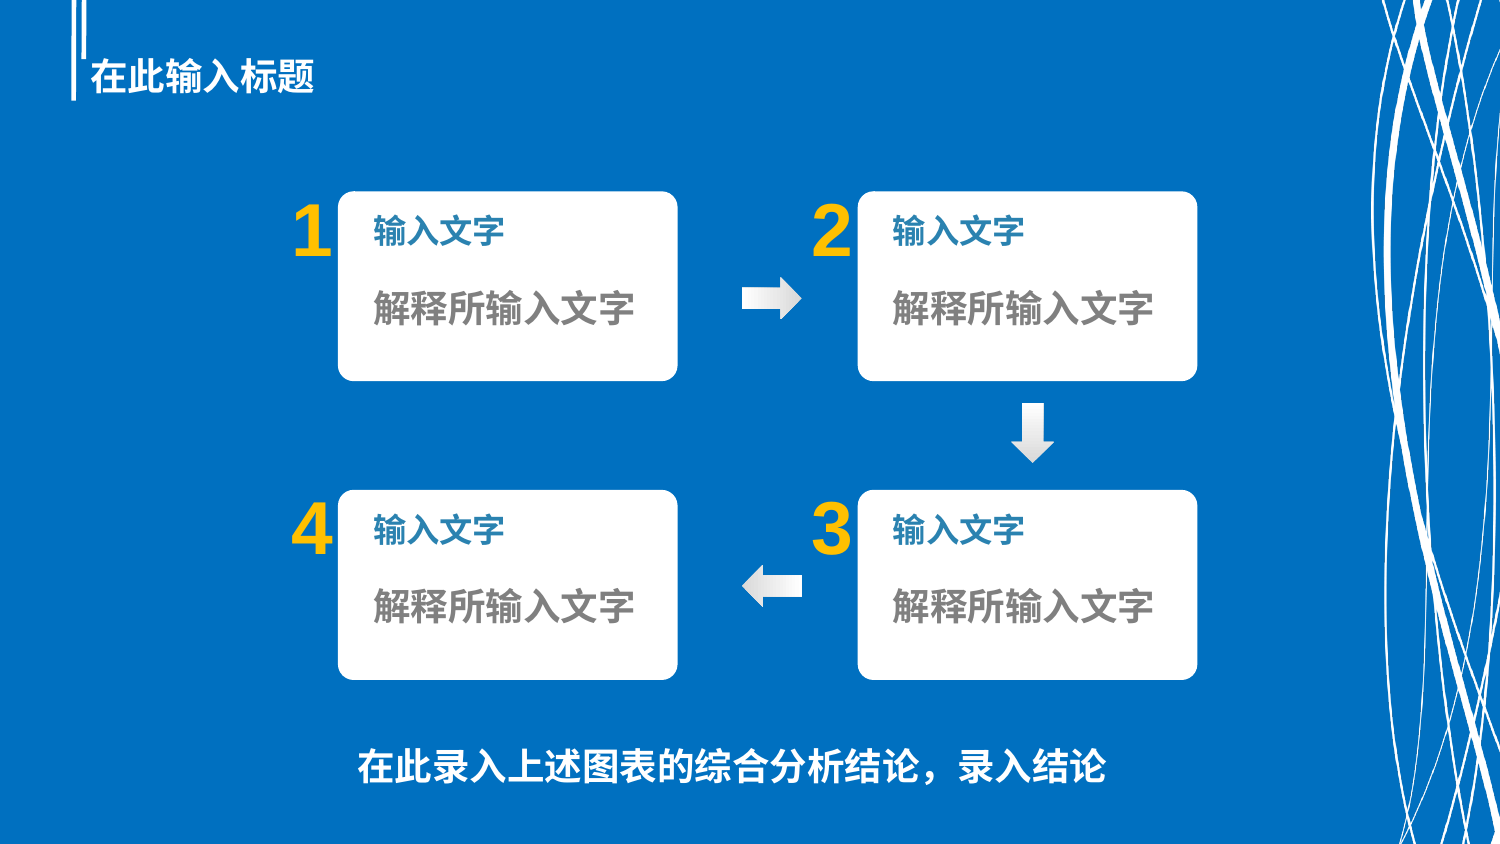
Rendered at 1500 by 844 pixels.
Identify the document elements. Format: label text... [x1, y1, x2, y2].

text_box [276, 471, 691, 678]
text_box [739, 275, 791, 322]
text_box [1009, 400, 1056, 466]
text_box [739, 562, 791, 609]
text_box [796, 471, 1210, 678]
title 在此输入标题 [75, 33, 1425, 118]
picture [1371, 0, 1500, 844]
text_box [276, 173, 691, 380]
text_box 在此录入上述图表的综合分析结论，录入结论 [117, 729, 1348, 796]
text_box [796, 173, 1210, 380]
